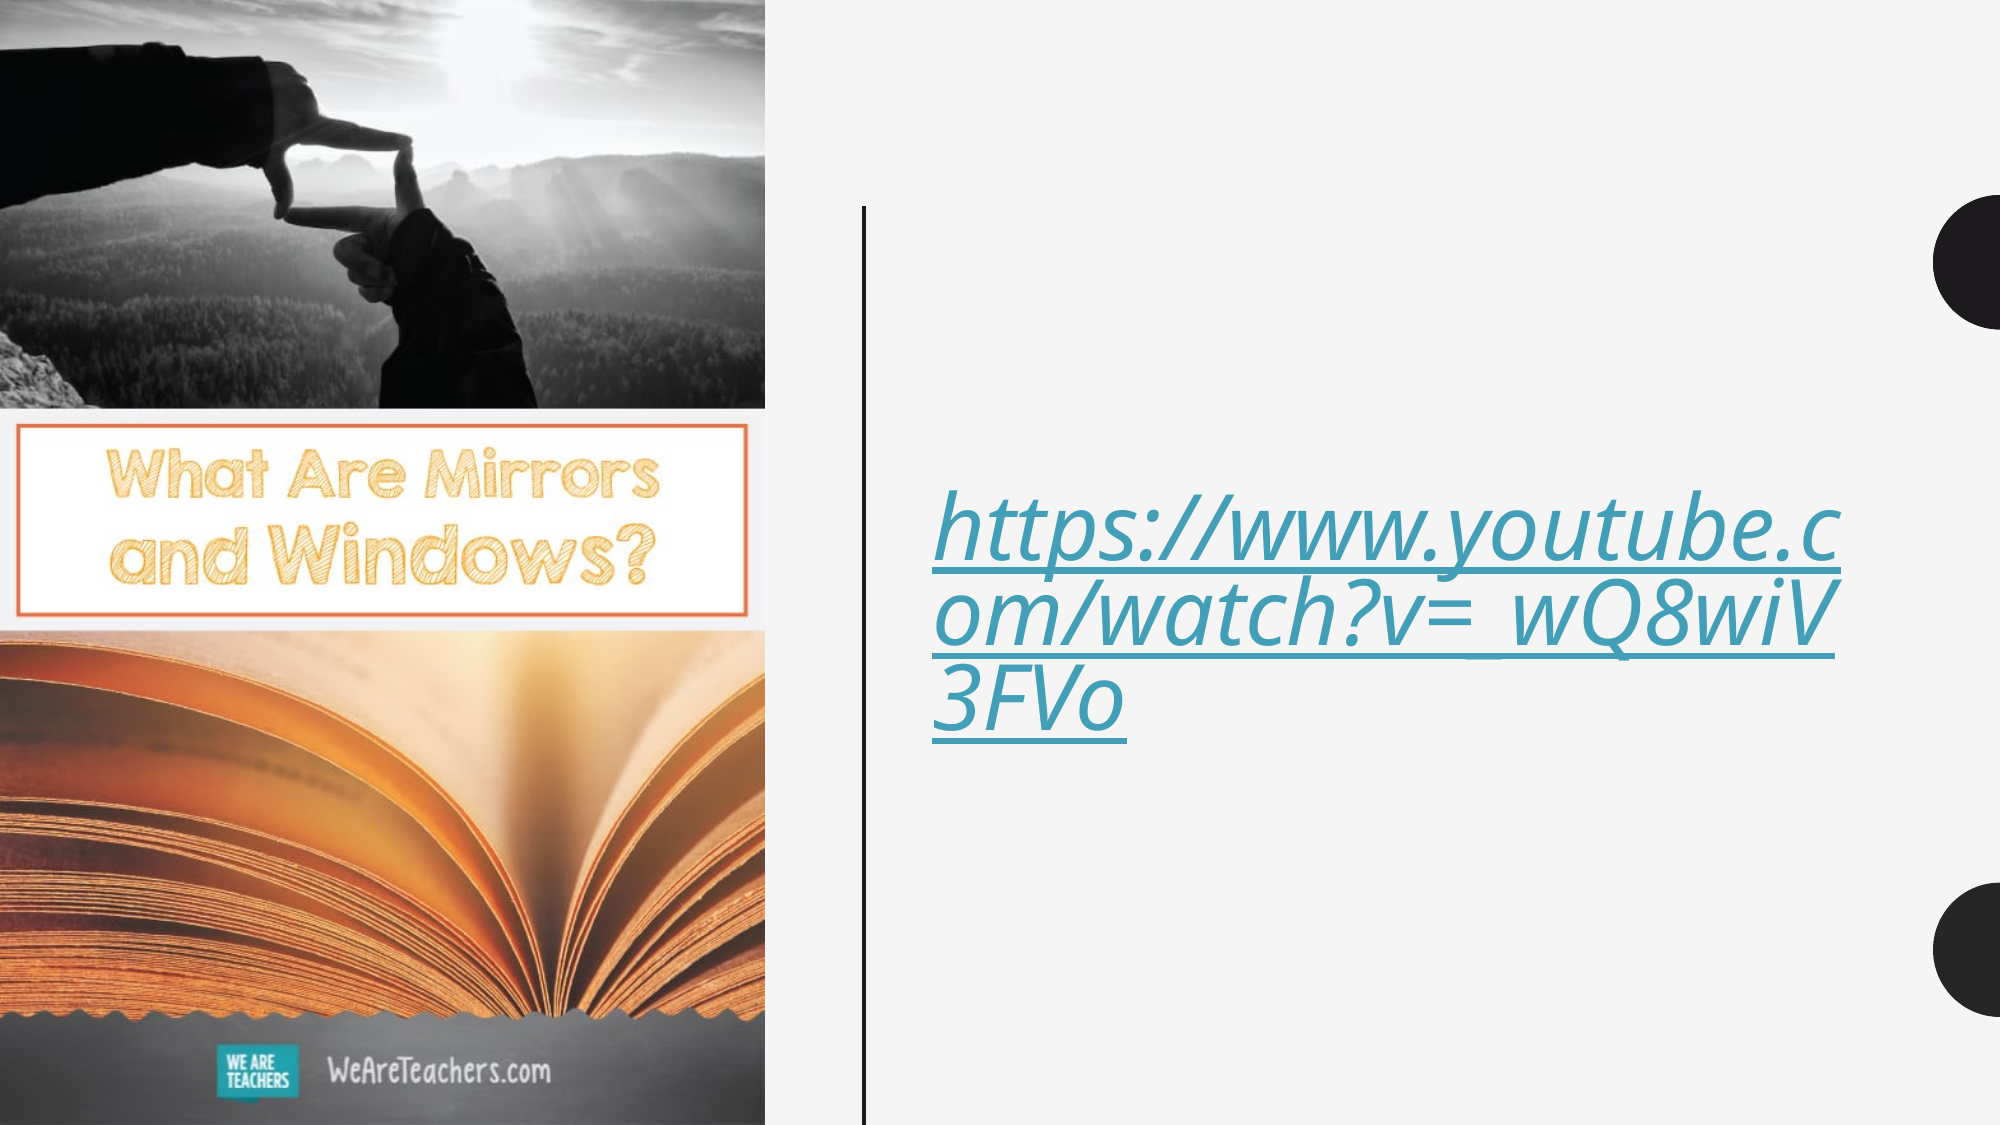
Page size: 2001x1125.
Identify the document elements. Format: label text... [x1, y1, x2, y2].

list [0, 0, 765, 1125]
title https://www.youtube.com/watch?v=_wQ8wiV3FVo [917, 187, 1893, 888]
text_box [1933, 195, 2000, 330]
